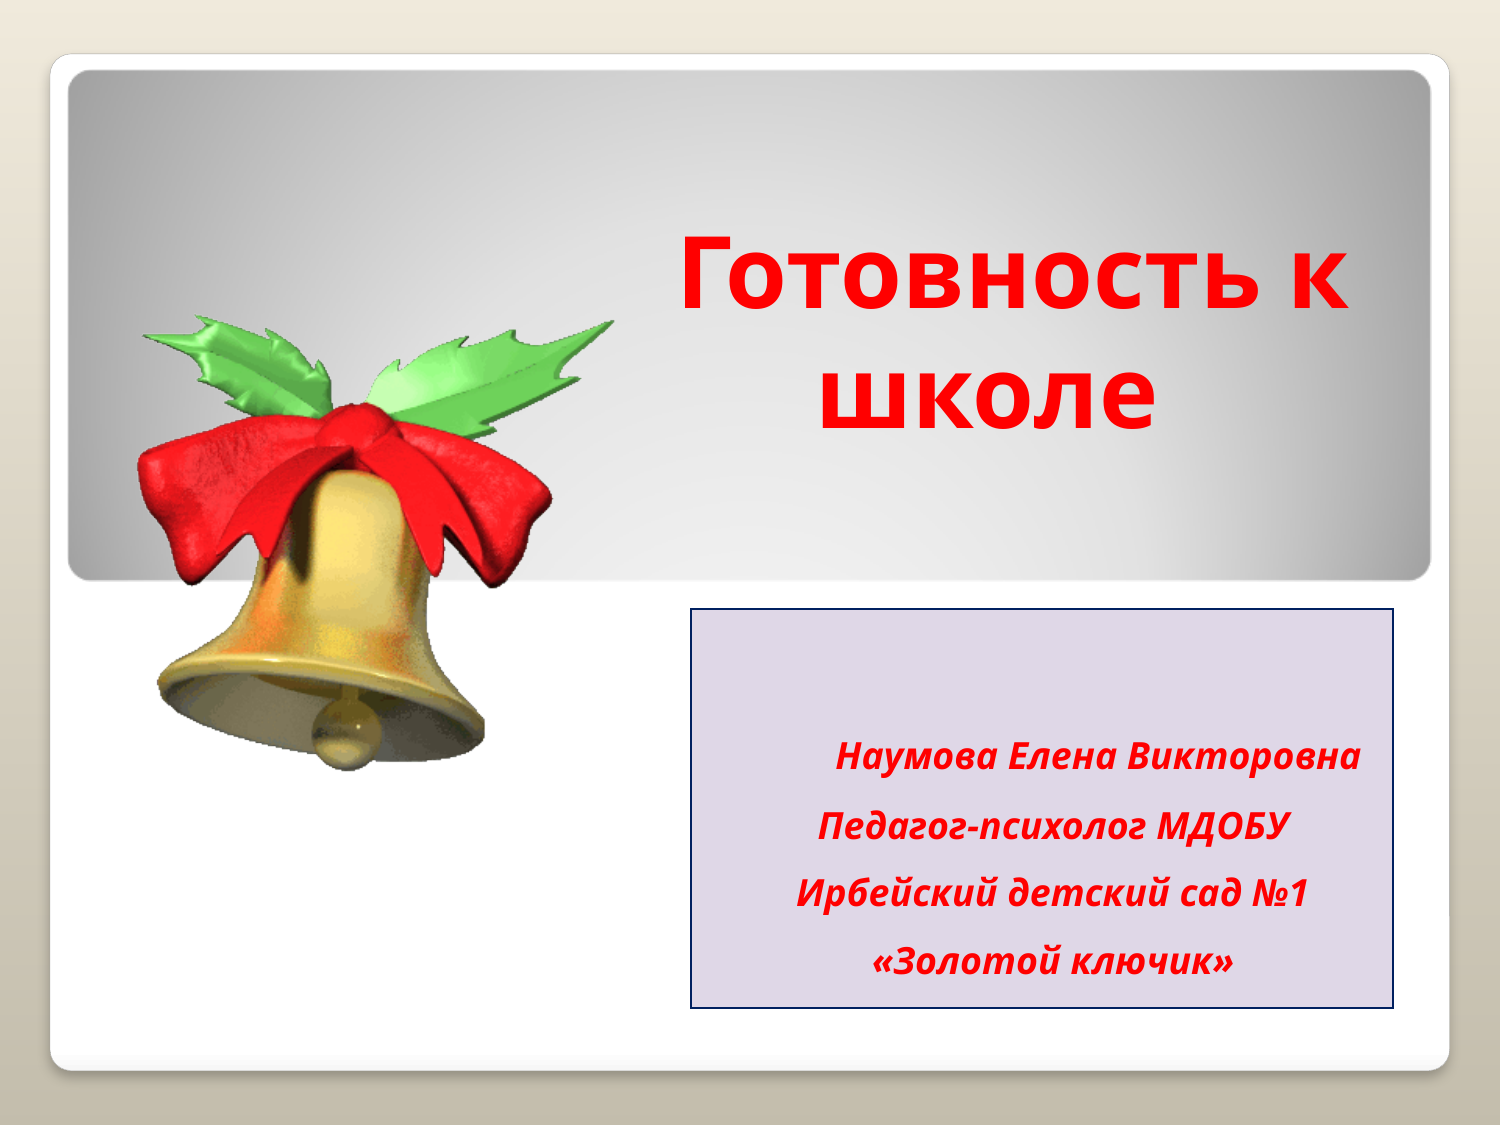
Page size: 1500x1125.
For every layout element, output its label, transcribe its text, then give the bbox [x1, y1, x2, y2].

subtitle Наумова Елена Викторовна Педагог-психолог МДОБУ Ирбейский детский сад №1 «Золотой ключик» [691, 609, 1394, 1009]
picture [67, 69, 1432, 829]
title Готовность к школе [632, 128, 1394, 528]
